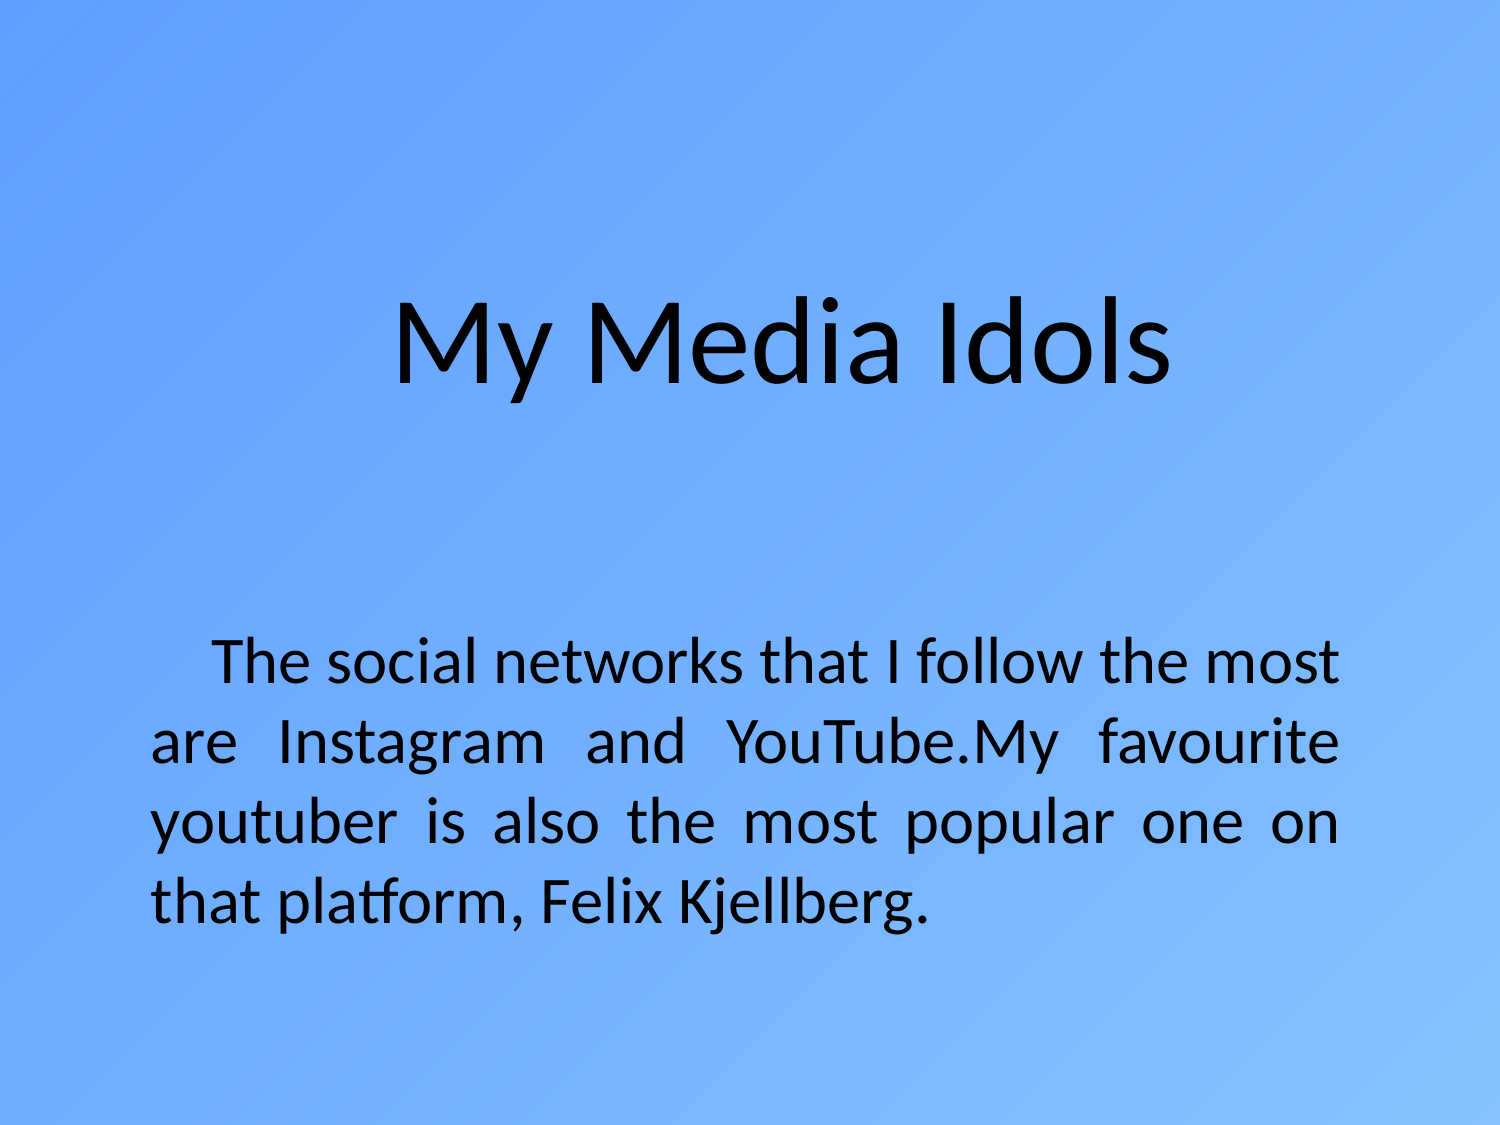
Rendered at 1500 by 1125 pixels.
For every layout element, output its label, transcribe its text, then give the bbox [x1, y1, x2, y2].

subtitle The social networks that I follow the most are Instagram and YouTube.My favourite youtuber is also the most popular one on that platform, Felix Kjellberg. [135, 609, 1357, 1020]
title My Media Idols [112, 128, 1454, 539]
